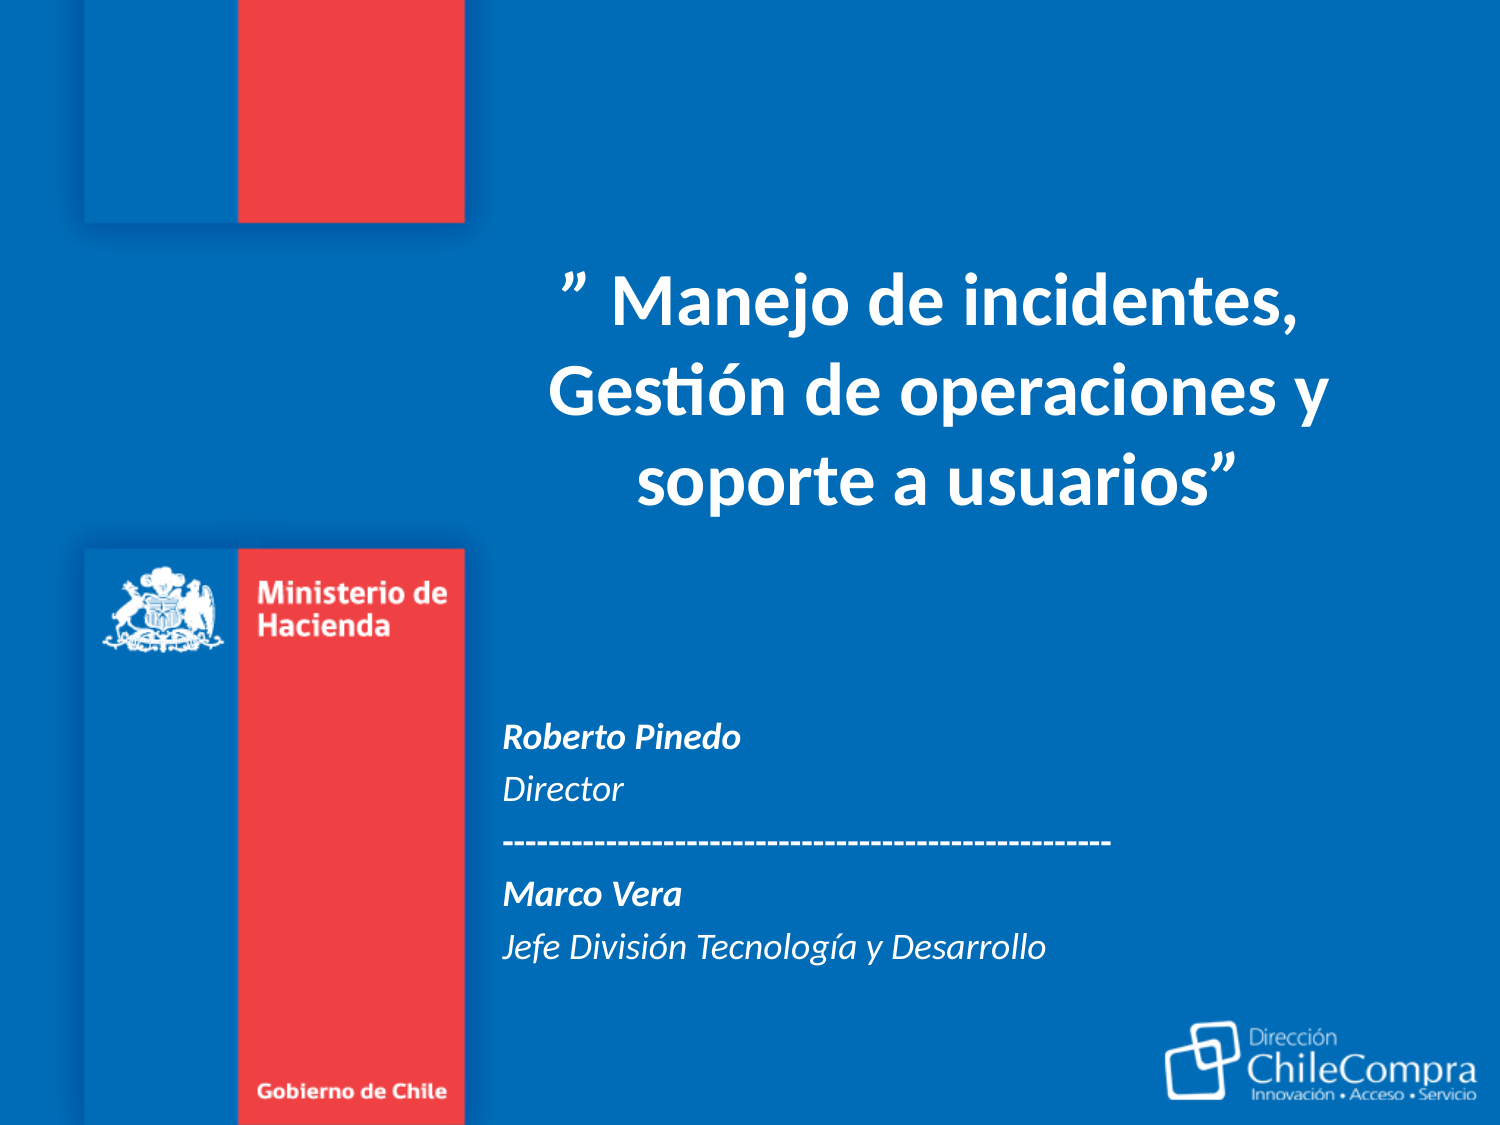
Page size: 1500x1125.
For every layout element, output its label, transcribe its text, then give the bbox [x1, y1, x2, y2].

text_box ” Manejo de incidentes, Gestión de operaciones y soporte a usuarios” [490, 243, 1389, 558]
picture [0, 0, 1500, 1125]
text_box Roberto Pinedo Director ----------------------------------------------------- Marco Vera Jefe División Tecnología y Desarrollo [487, 704, 1387, 1019]
